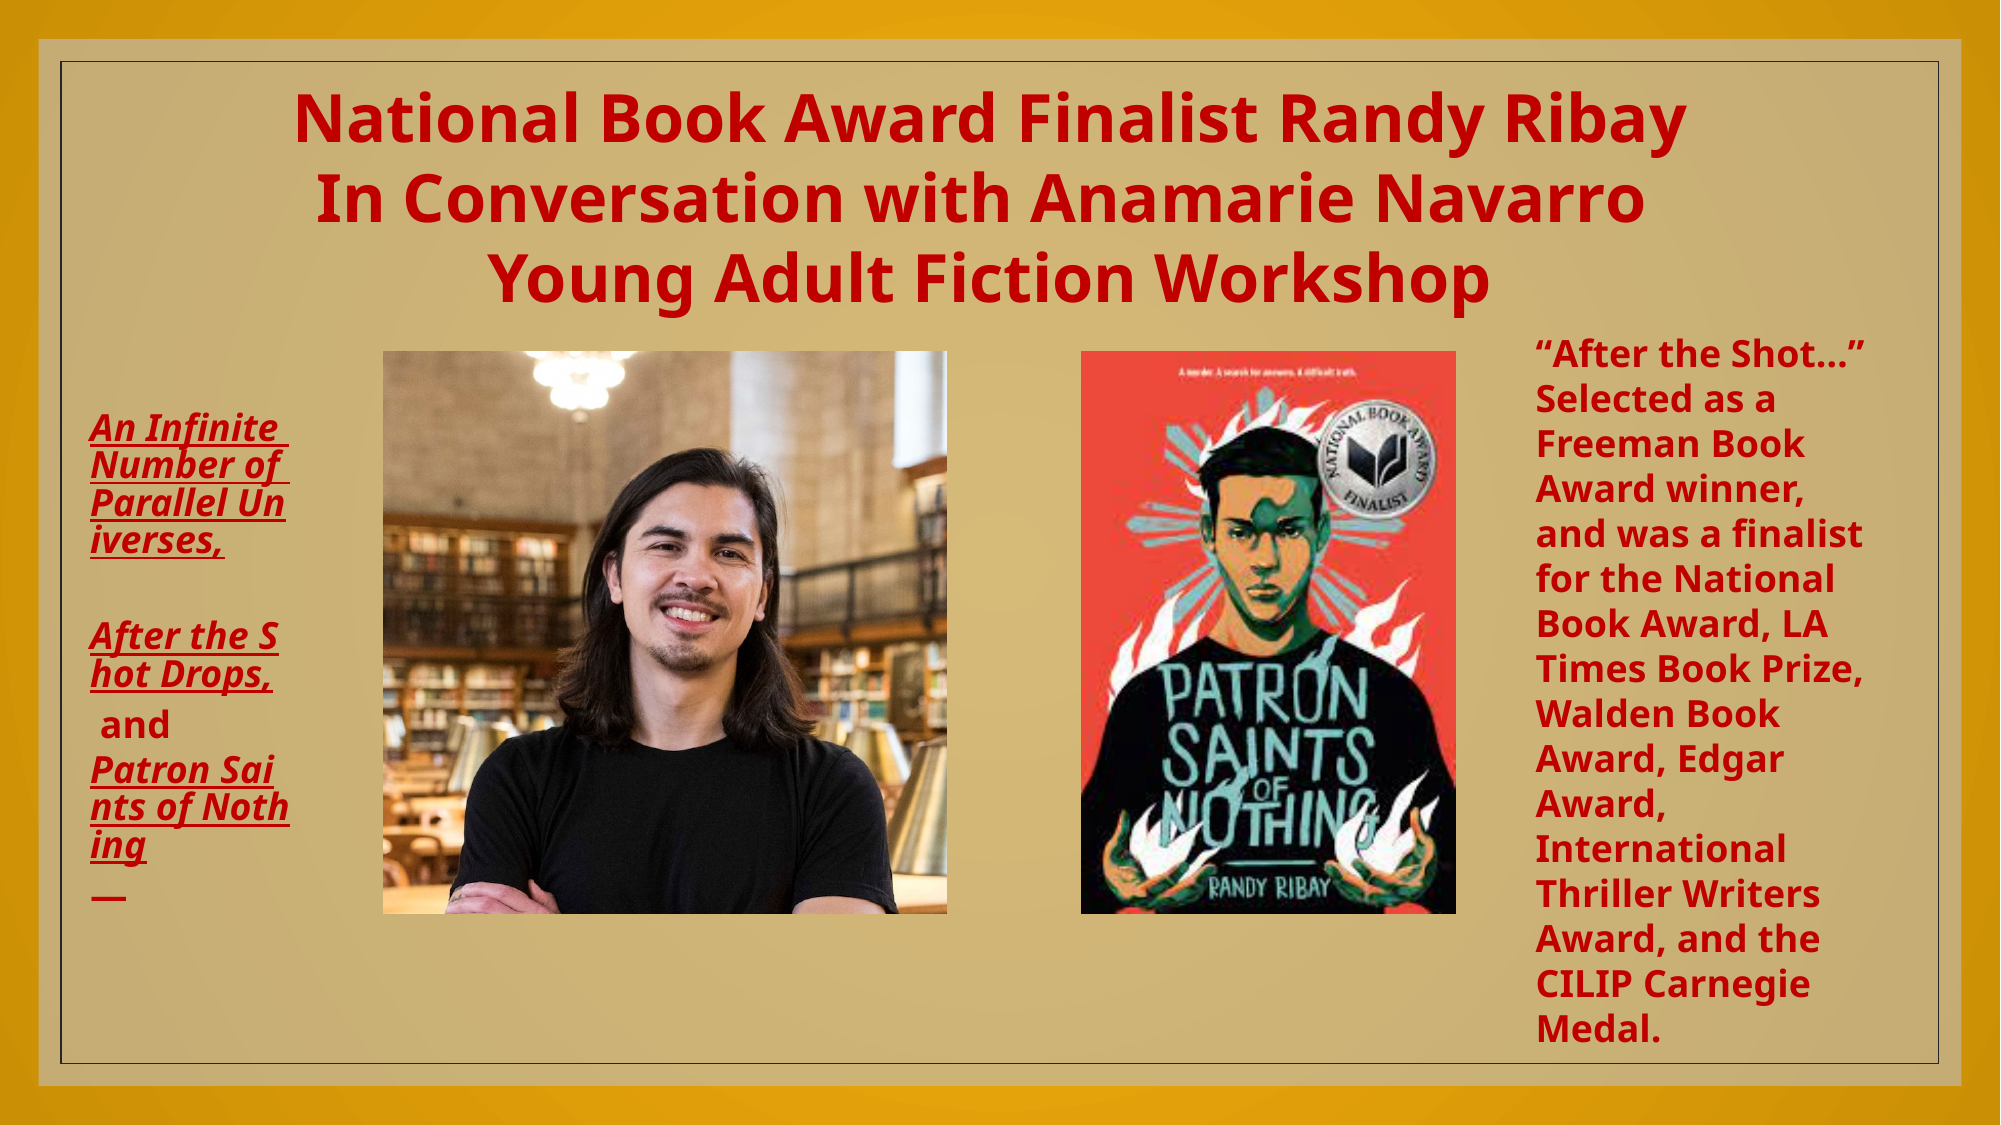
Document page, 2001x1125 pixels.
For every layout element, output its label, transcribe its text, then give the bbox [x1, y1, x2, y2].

text_box An Infinite Number of Parallel Universes, After the Shot Drops, and Patron Saints of Nothing— [75, 351, 309, 700]
text_box National Book Award Finalist Randy Ribay In Conversation with Anamarie Navarro Young Adult Fiction Workshop [210, 68, 1770, 324]
text_box “After the Shot…” Selected as a Freeman Book Award winner, and was a finalist for the National Book Award, LA Times Book Prize, Walden Book Award, Edgar Award, International Thriller Writers Award, and the CILIP Carnegie Medal. [1520, 322, 1896, 1058]
picture [1081, 351, 1456, 914]
picture [383, 351, 947, 914]
